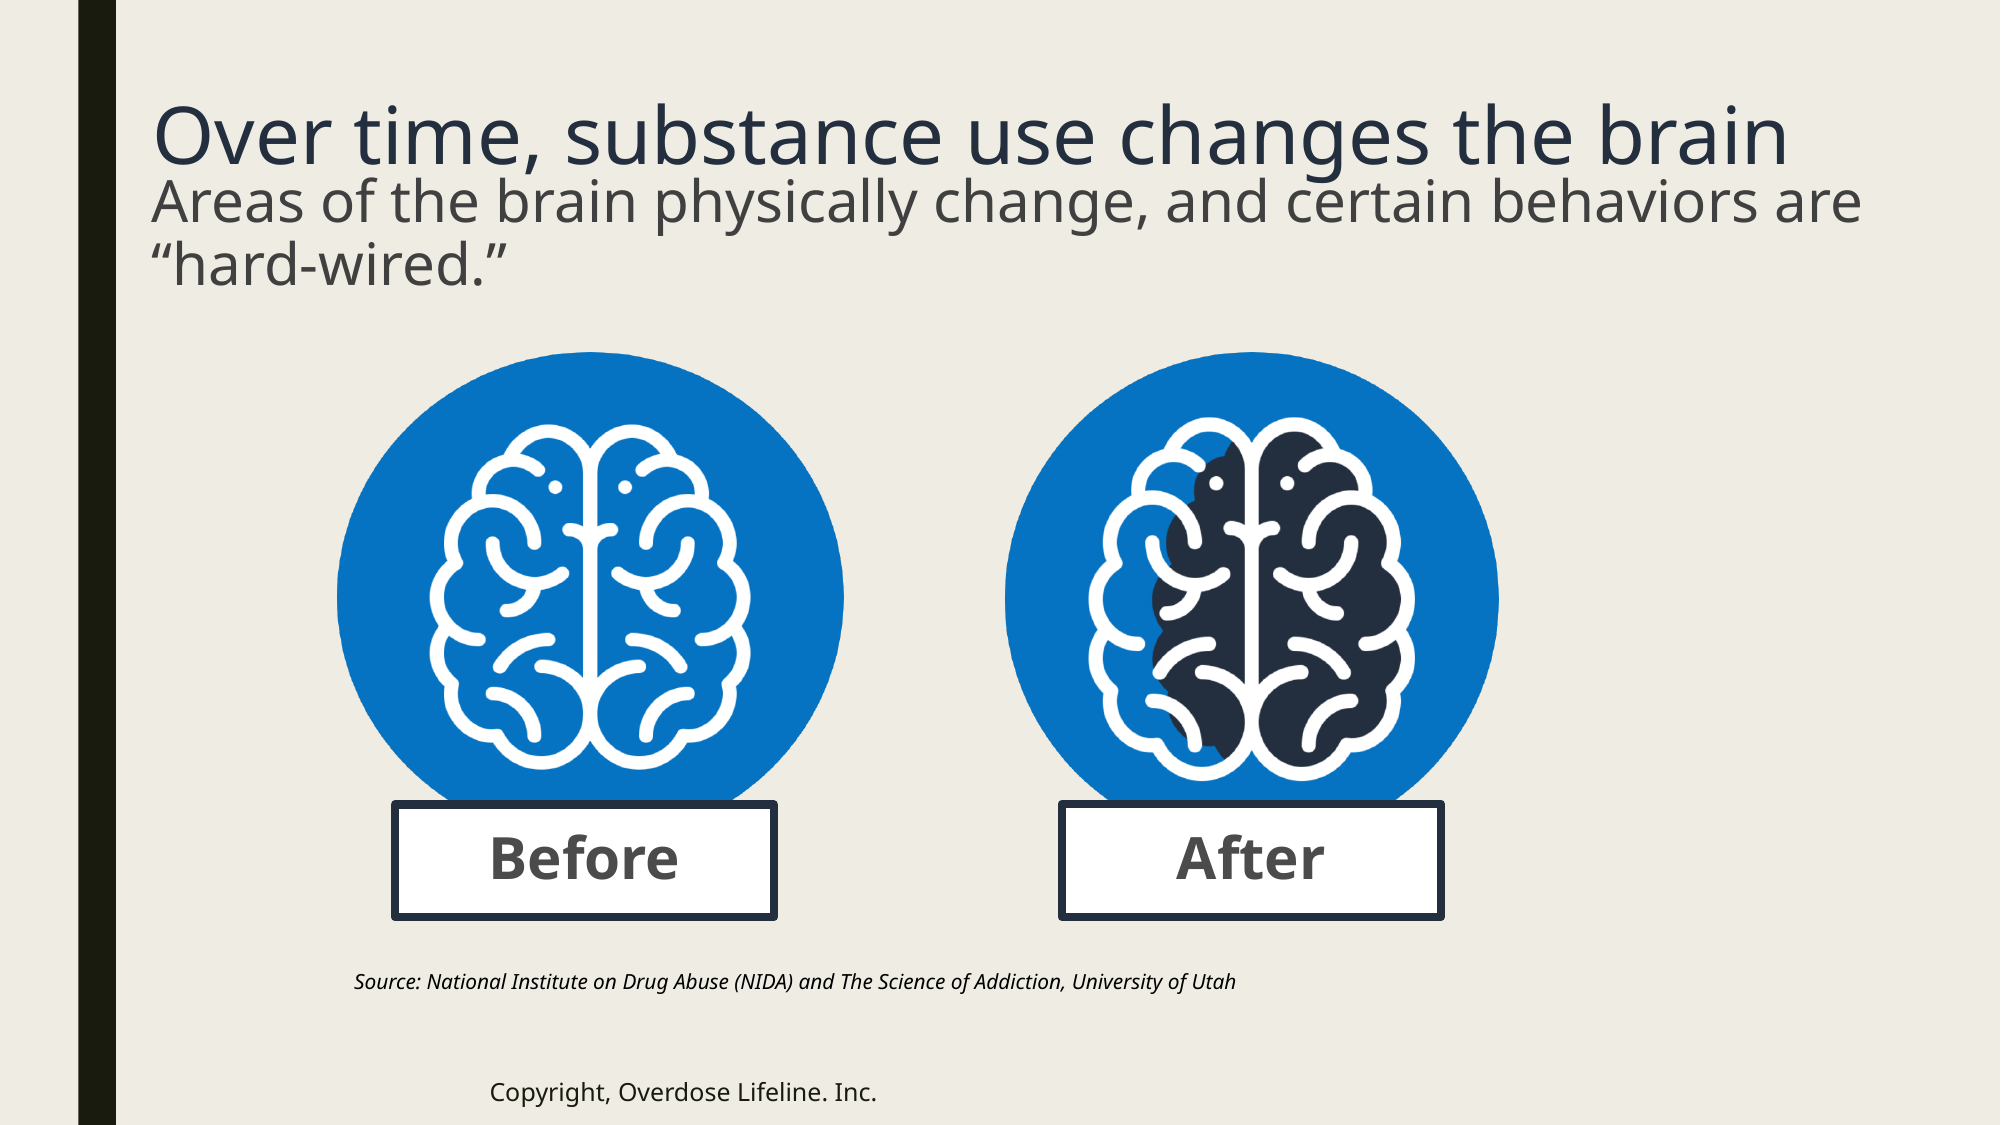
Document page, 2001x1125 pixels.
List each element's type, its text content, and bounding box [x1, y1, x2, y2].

text_box After [1061, 849, 1441, 918]
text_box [334, 350, 846, 917]
title Over time, substance use changes the brain [137, 88, 1863, 195]
picture [1002, 350, 1501, 849]
footer Copyright, Overdose Lifeline. Inc. [474, 1058, 1505, 1125]
text_box Areas of the brain physically change, and certain behaviors are “hard-wired.” [121, 195, 2000, 275]
text_box Source: National Institute on Drug Abuse (NIDA) and The Science of Addiction, University of Utah [339, 961, 1257, 1002]
